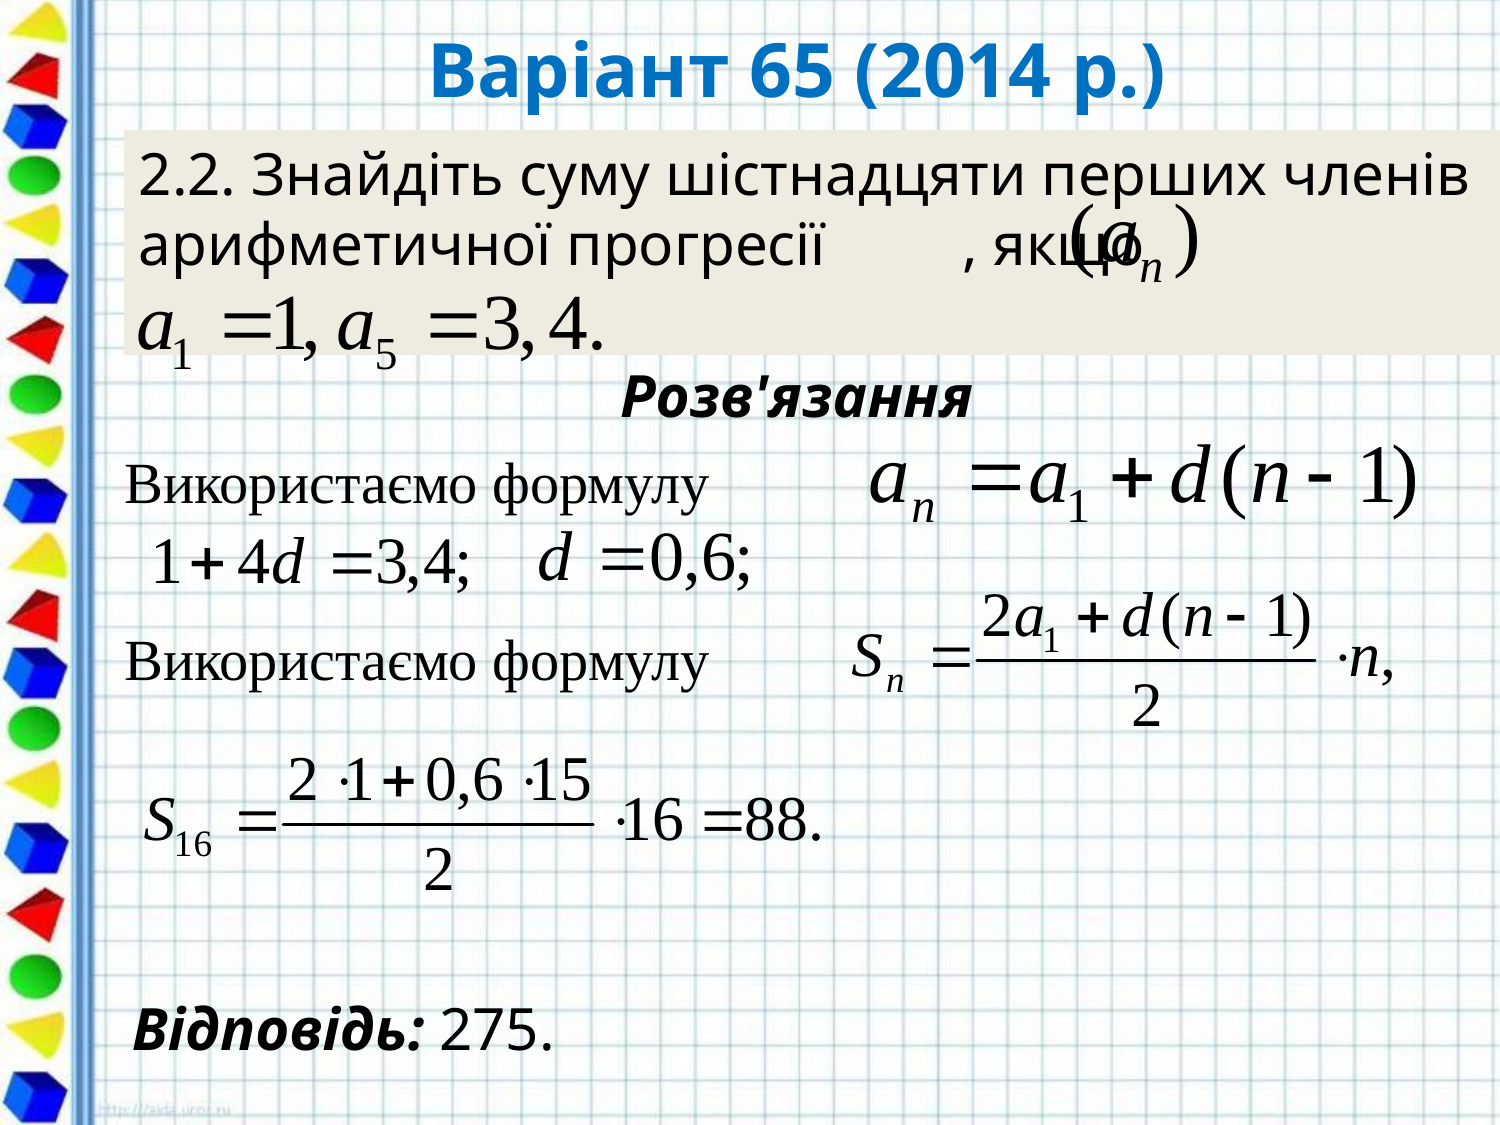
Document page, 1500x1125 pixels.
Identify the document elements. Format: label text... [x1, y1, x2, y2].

text_box 2.2. Знайдіть суму шістнадцяти перших членів арифметичної прогресії , якщо [124, 130, 1500, 355]
text_box Використаємо формулу [109, 615, 807, 700]
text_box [147, 522, 485, 612]
text_box Розв'язання [187, 355, 1407, 437]
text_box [526, 515, 762, 610]
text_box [1056, 178, 1217, 304]
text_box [132, 739, 834, 905]
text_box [840, 575, 1407, 741]
title Варіант 65 (2014 р.) [91, 0, 1500, 138]
picture [0, 0, 1500, 1125]
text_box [123, 269, 621, 390]
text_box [856, 418, 1431, 544]
text_box Використаємо формулу [109, 437, 850, 523]
text_box Відповідь: 275. [117, 984, 1336, 1070]
